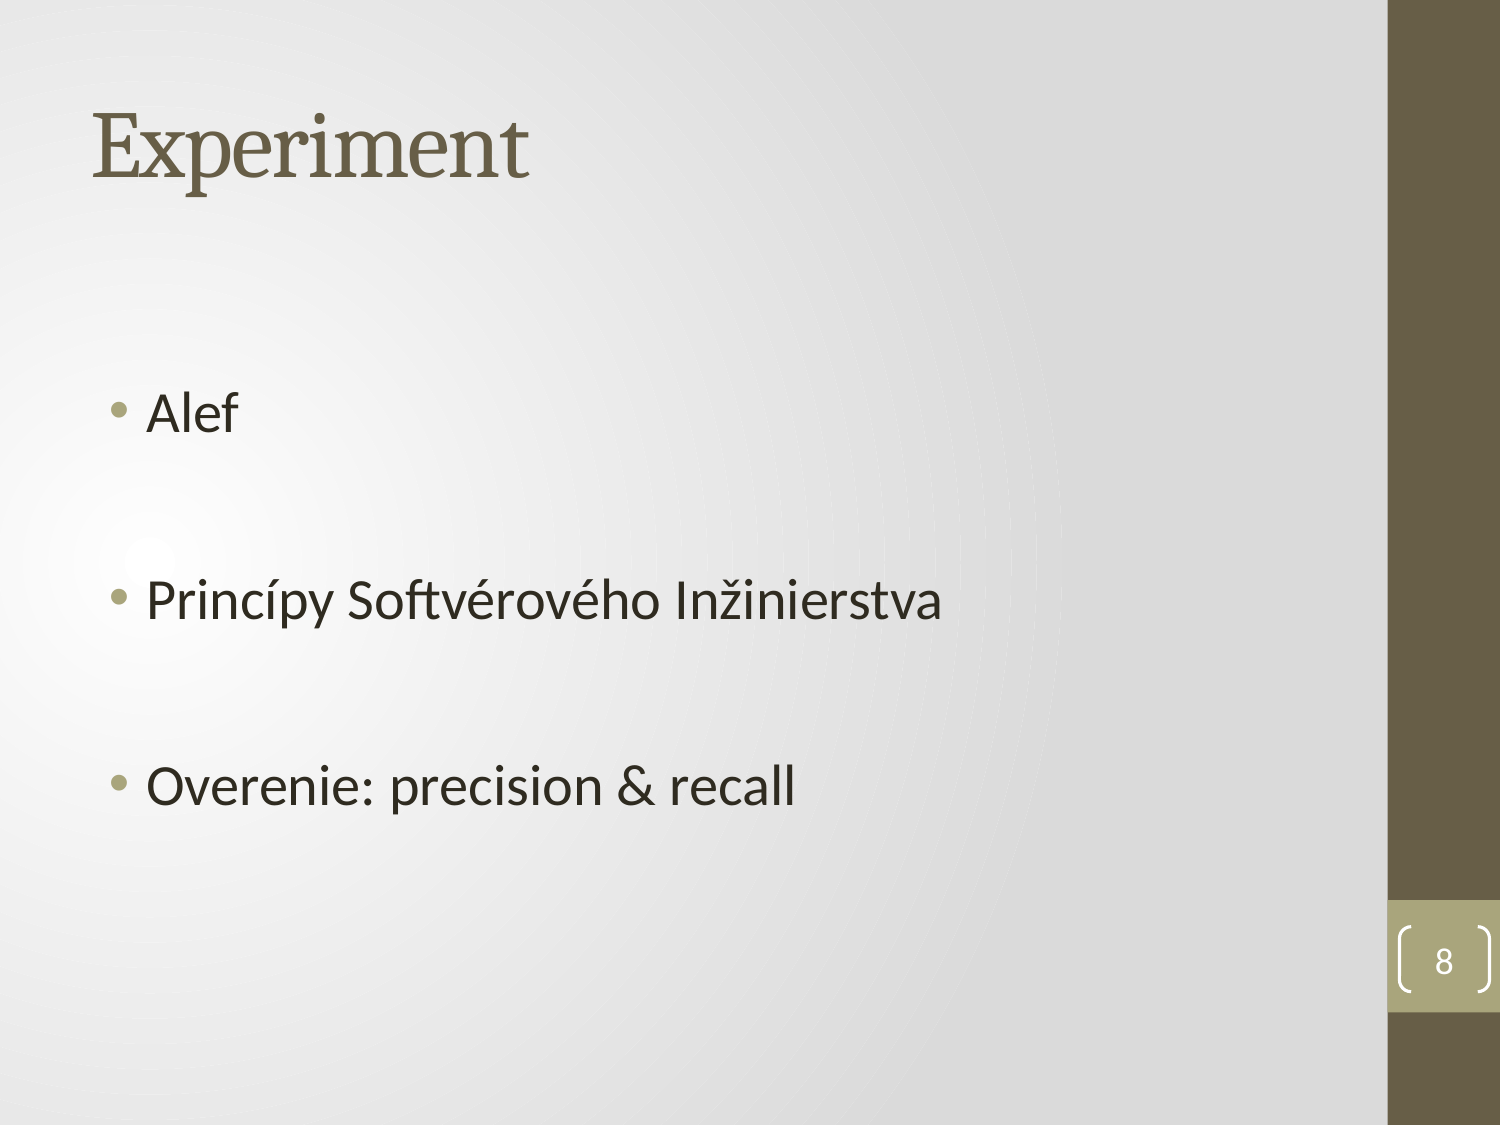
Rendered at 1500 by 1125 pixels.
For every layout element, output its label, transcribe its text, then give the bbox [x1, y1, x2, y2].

title Experiment [75, 45, 1325, 233]
slide_number 8 [1397, 925, 1492, 994]
list Alef Princípy Softvérového Inžinierstva Overenie: precision & recall [75, 262, 1325, 1050]
